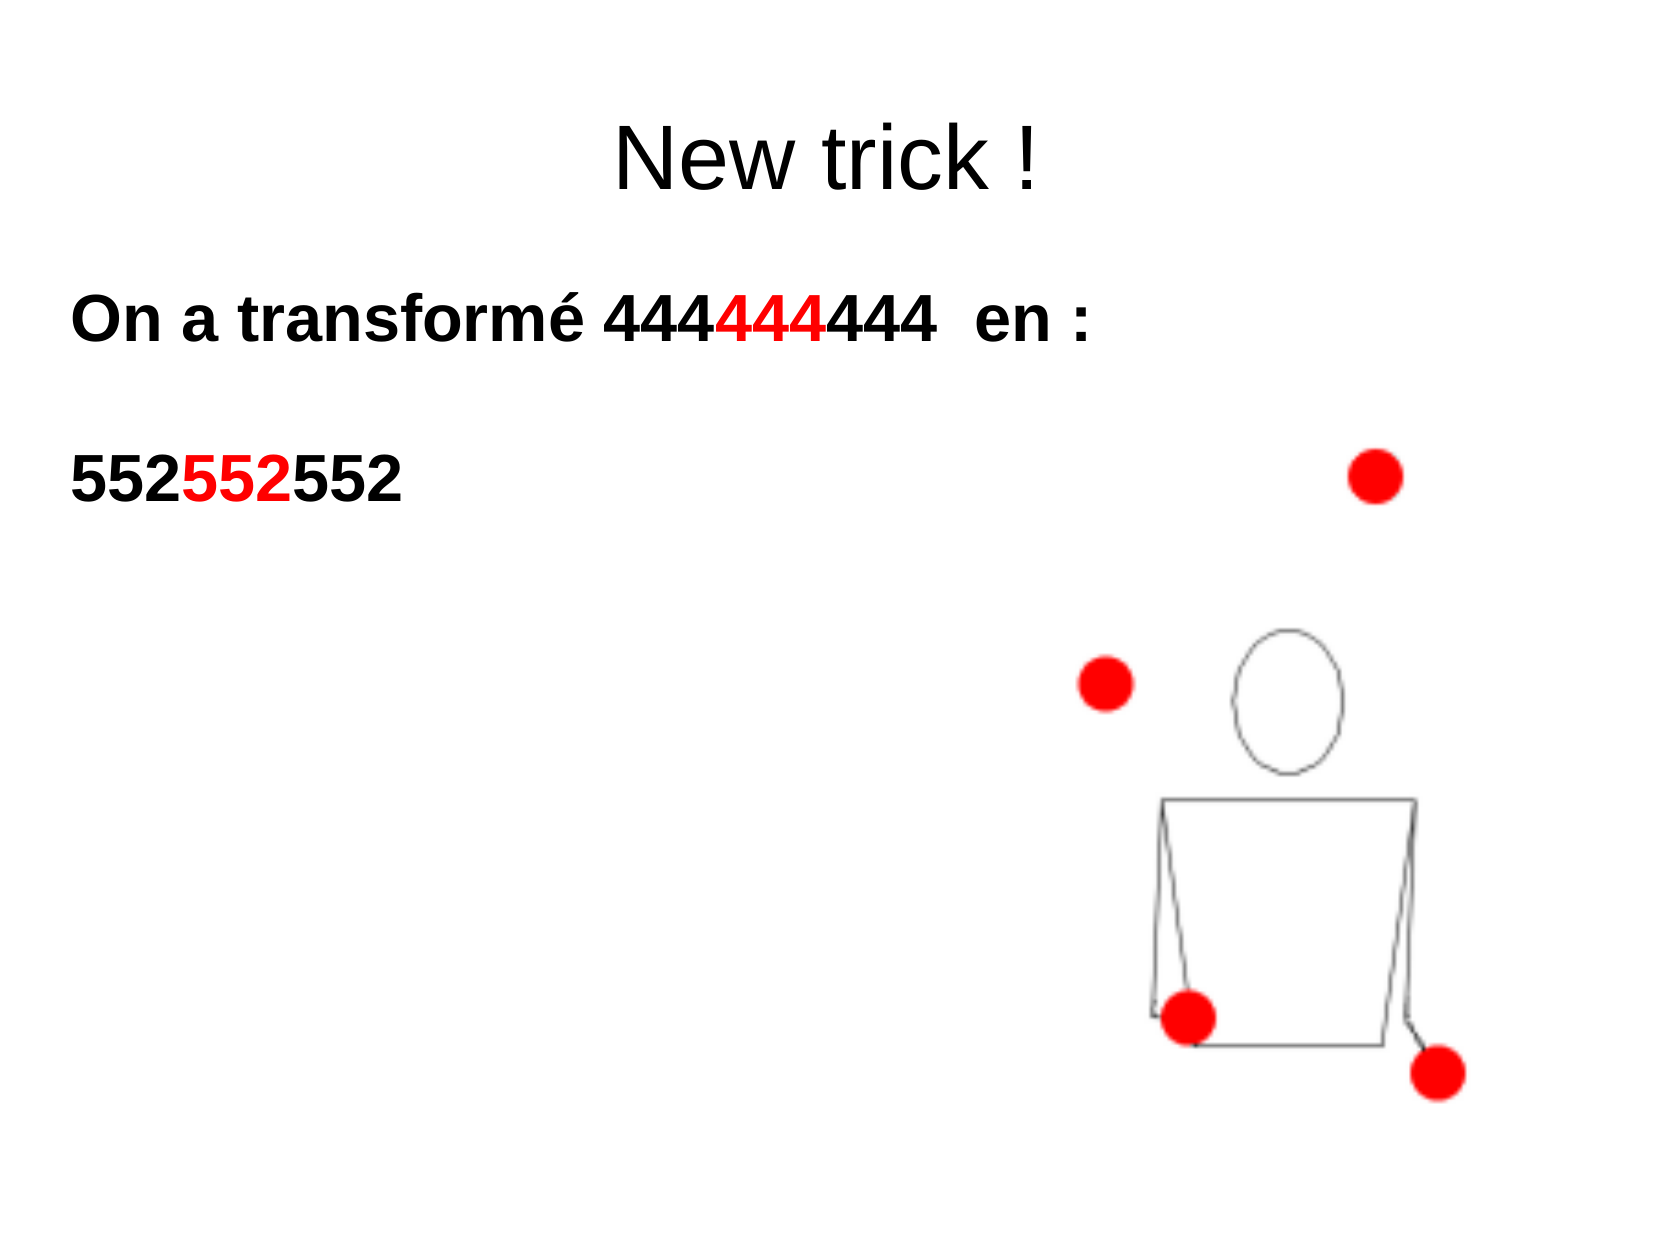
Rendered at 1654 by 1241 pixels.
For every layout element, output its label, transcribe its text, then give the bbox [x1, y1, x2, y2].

text_box On a transformé 444444444 en : 552552552 [70, 271, 1234, 1158]
text_box New trick ! [82, 49, 1571, 257]
picture [919, 421, 1654, 1241]
